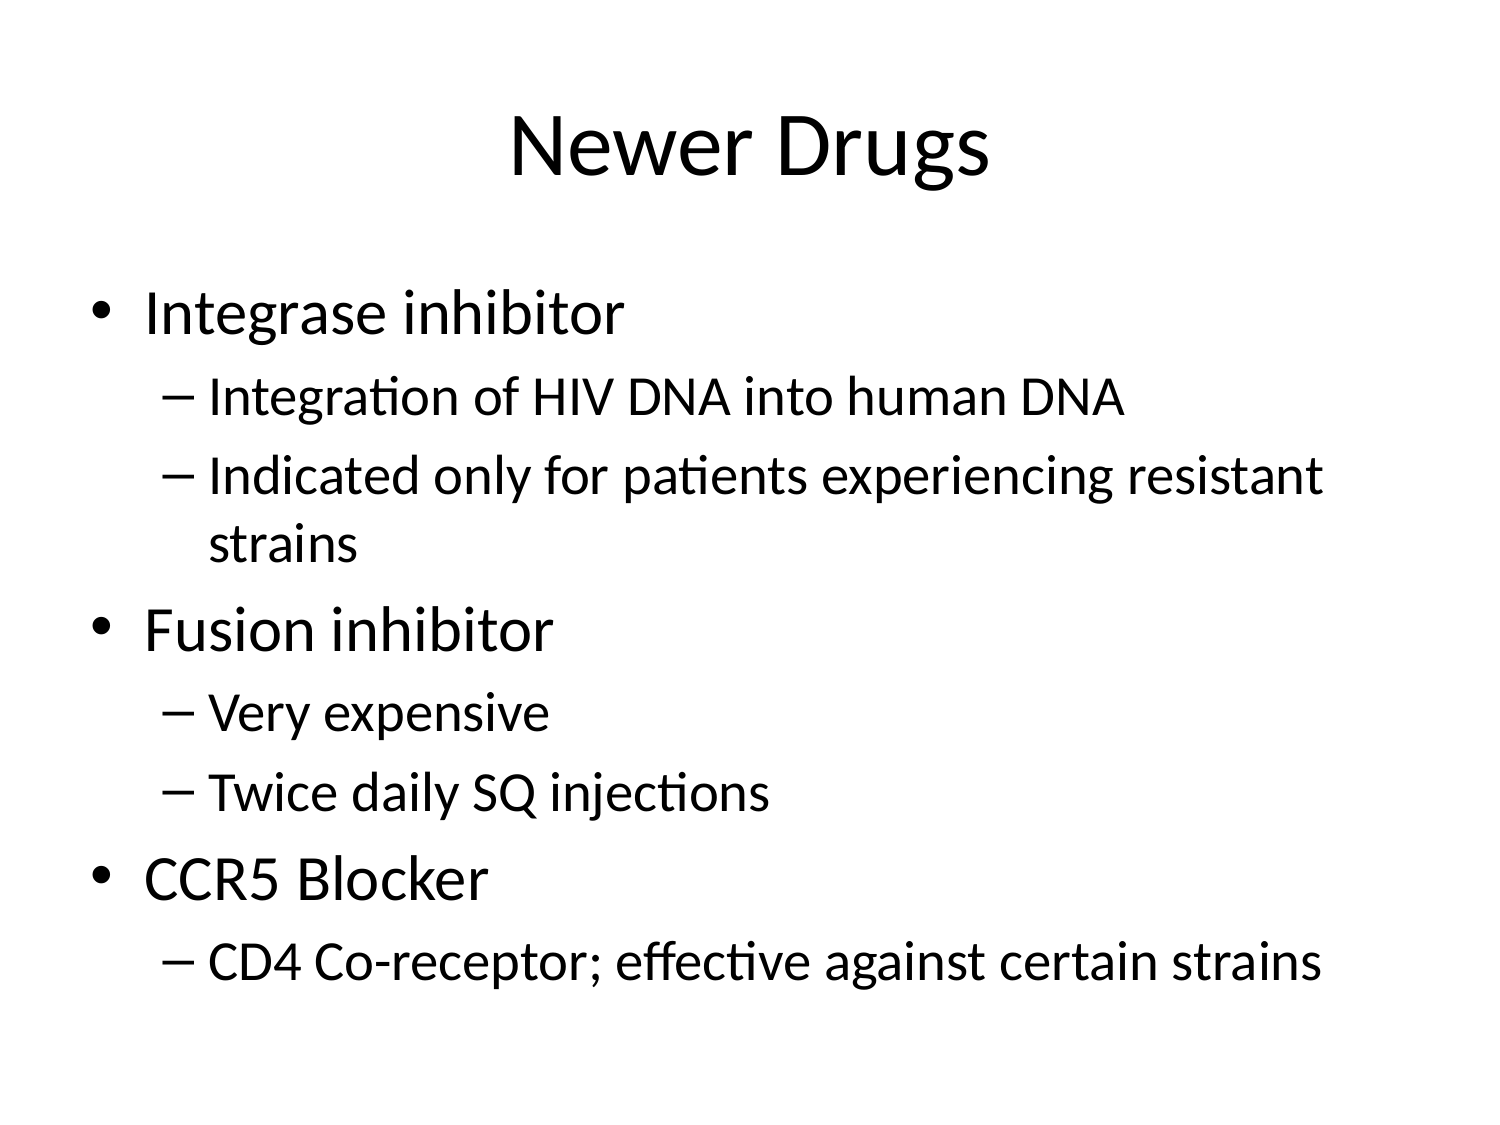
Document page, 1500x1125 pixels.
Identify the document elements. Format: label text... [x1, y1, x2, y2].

title Newer Drugs [75, 45, 1425, 233]
list Integrase inhibitor Integration of HIV DNA into human DNA Indicated only for patients experiencing resistant strains Fusion inhibitor Very expensive Twice daily SQ injections CCR5 Blocker CD4 Co-receptor; effective against certain strains [75, 262, 1425, 1005]
